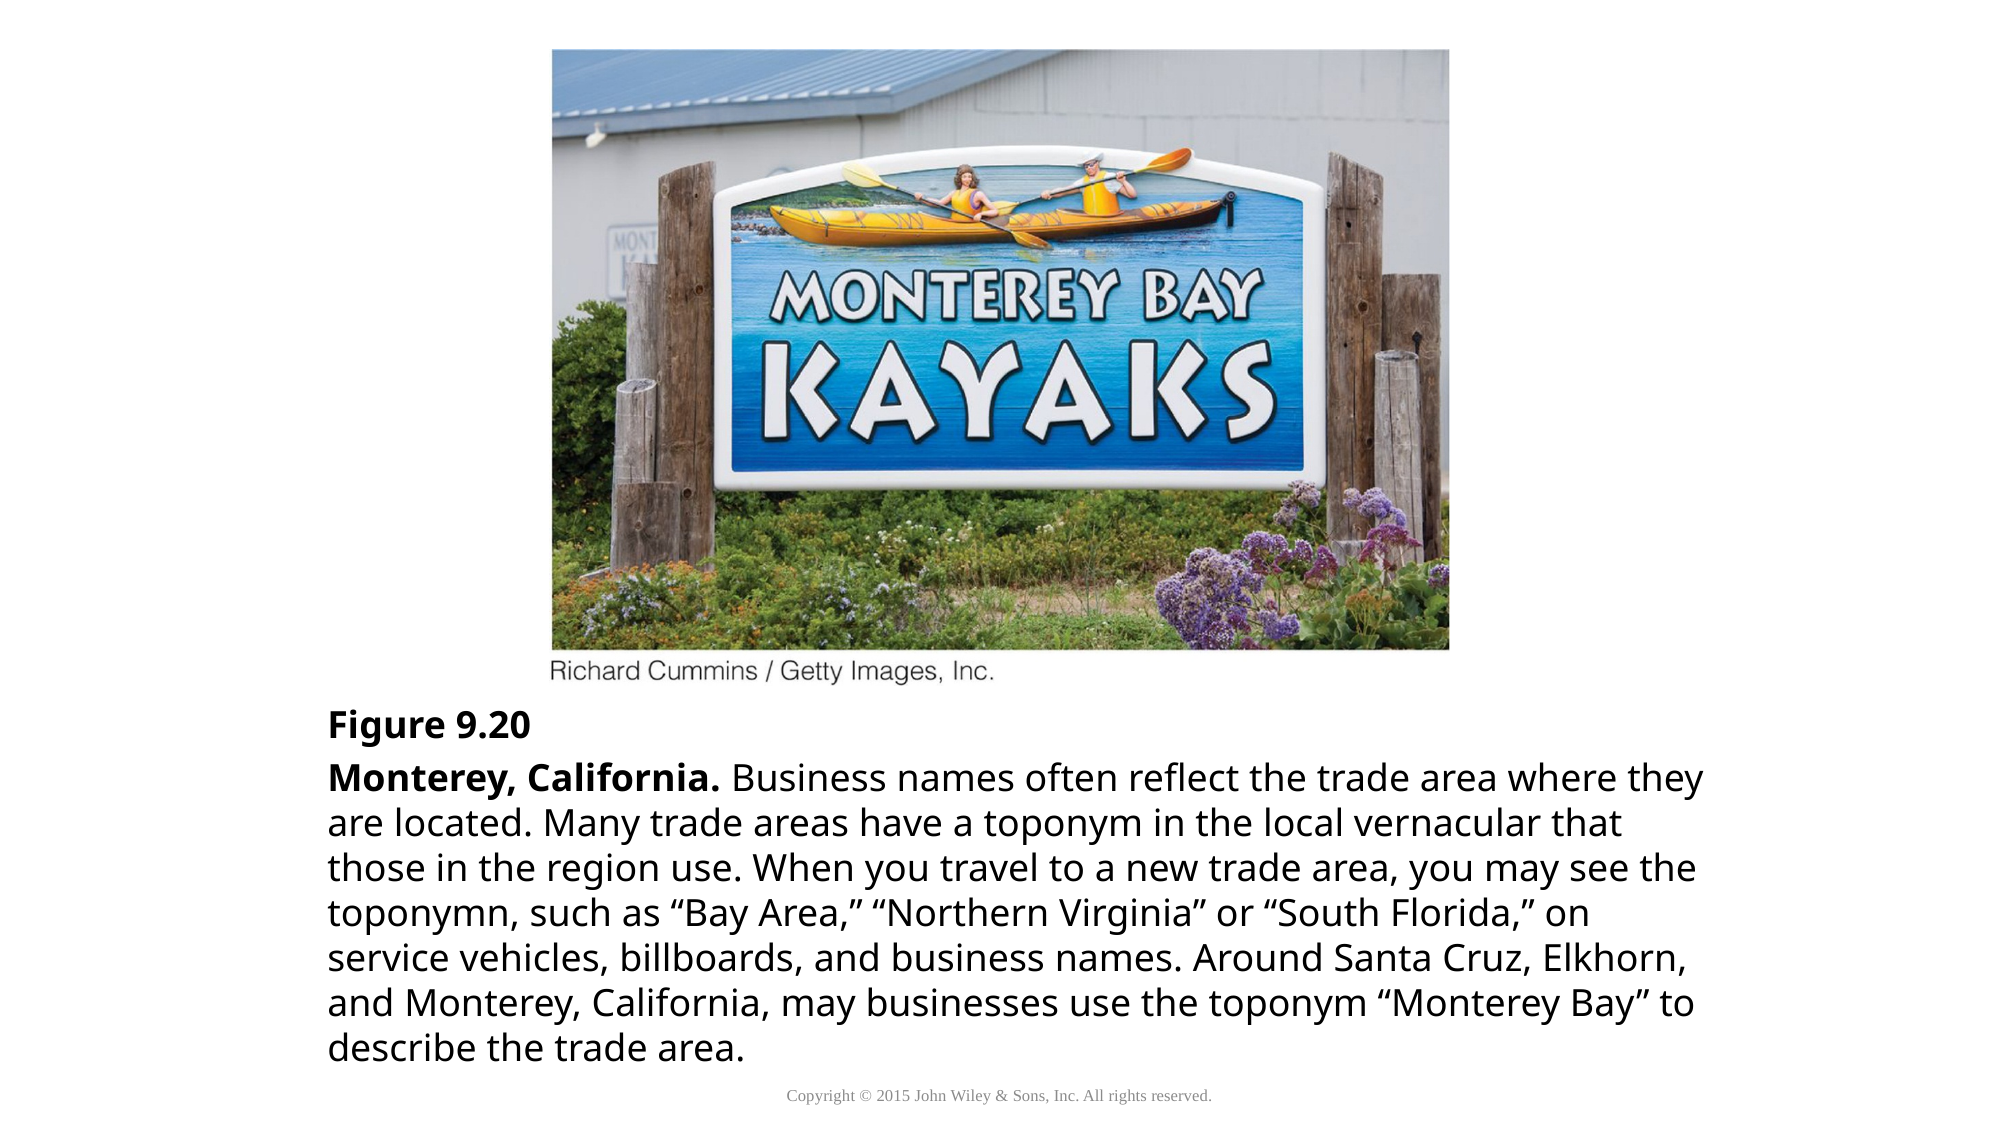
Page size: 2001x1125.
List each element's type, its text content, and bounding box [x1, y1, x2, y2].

footer Copyright © 2015 John Wiley & Sons, Inc. All rights reserved. [637, 1065, 1363, 1125]
text_box Figure 9.20 Monterey, California. Business names often reflect the trade area where they are located. Many trade areas have a toponym in the local vernacular that those in the region use. When you travel to a new trade area, you may see the toponymn, such as “Bay Area,” “Northern Virginia” or “South Florida,” on service vehicles, billboards, and business names. Around Santa Cruz, Elkhorn, and Monterey, California, may businesses use the toponym “Monterey Bay” to describe the trade area. [312, 693, 1725, 969]
picture [549, 49, 1450, 686]
